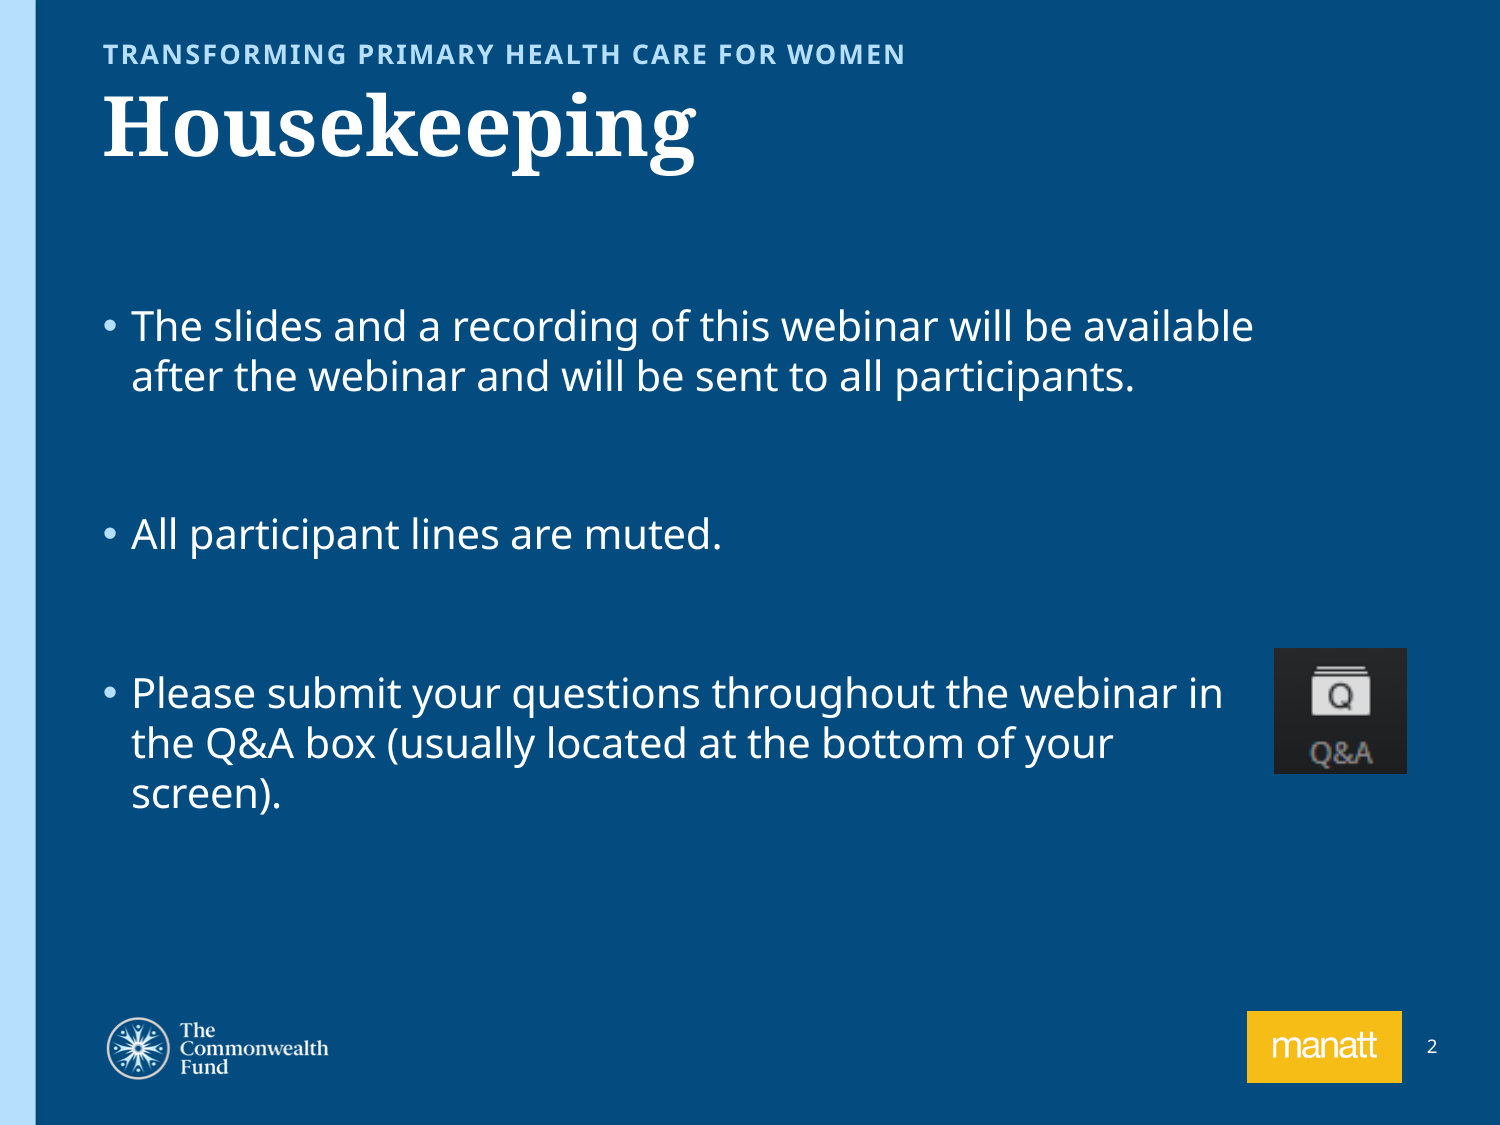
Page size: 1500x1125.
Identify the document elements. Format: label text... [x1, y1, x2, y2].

picture [1274, 648, 1407, 774]
title Housekeeping [102, 84, 1402, 279]
subtitle TRANSFORMING PRIMARY HEALTH CARE FOR WOMEN [102, 36, 1402, 70]
list The slides and a recording of this webinar will be available after the webinar and will be sent to all participants. All participant lines are muted. Please submit your questions throughout the webinar in the Q&A box (usually located at the bottom of your screen). [102, 299, 1260, 961]
picture [1247, 1011, 1402, 1083]
picture [102, 1014, 330, 1082]
